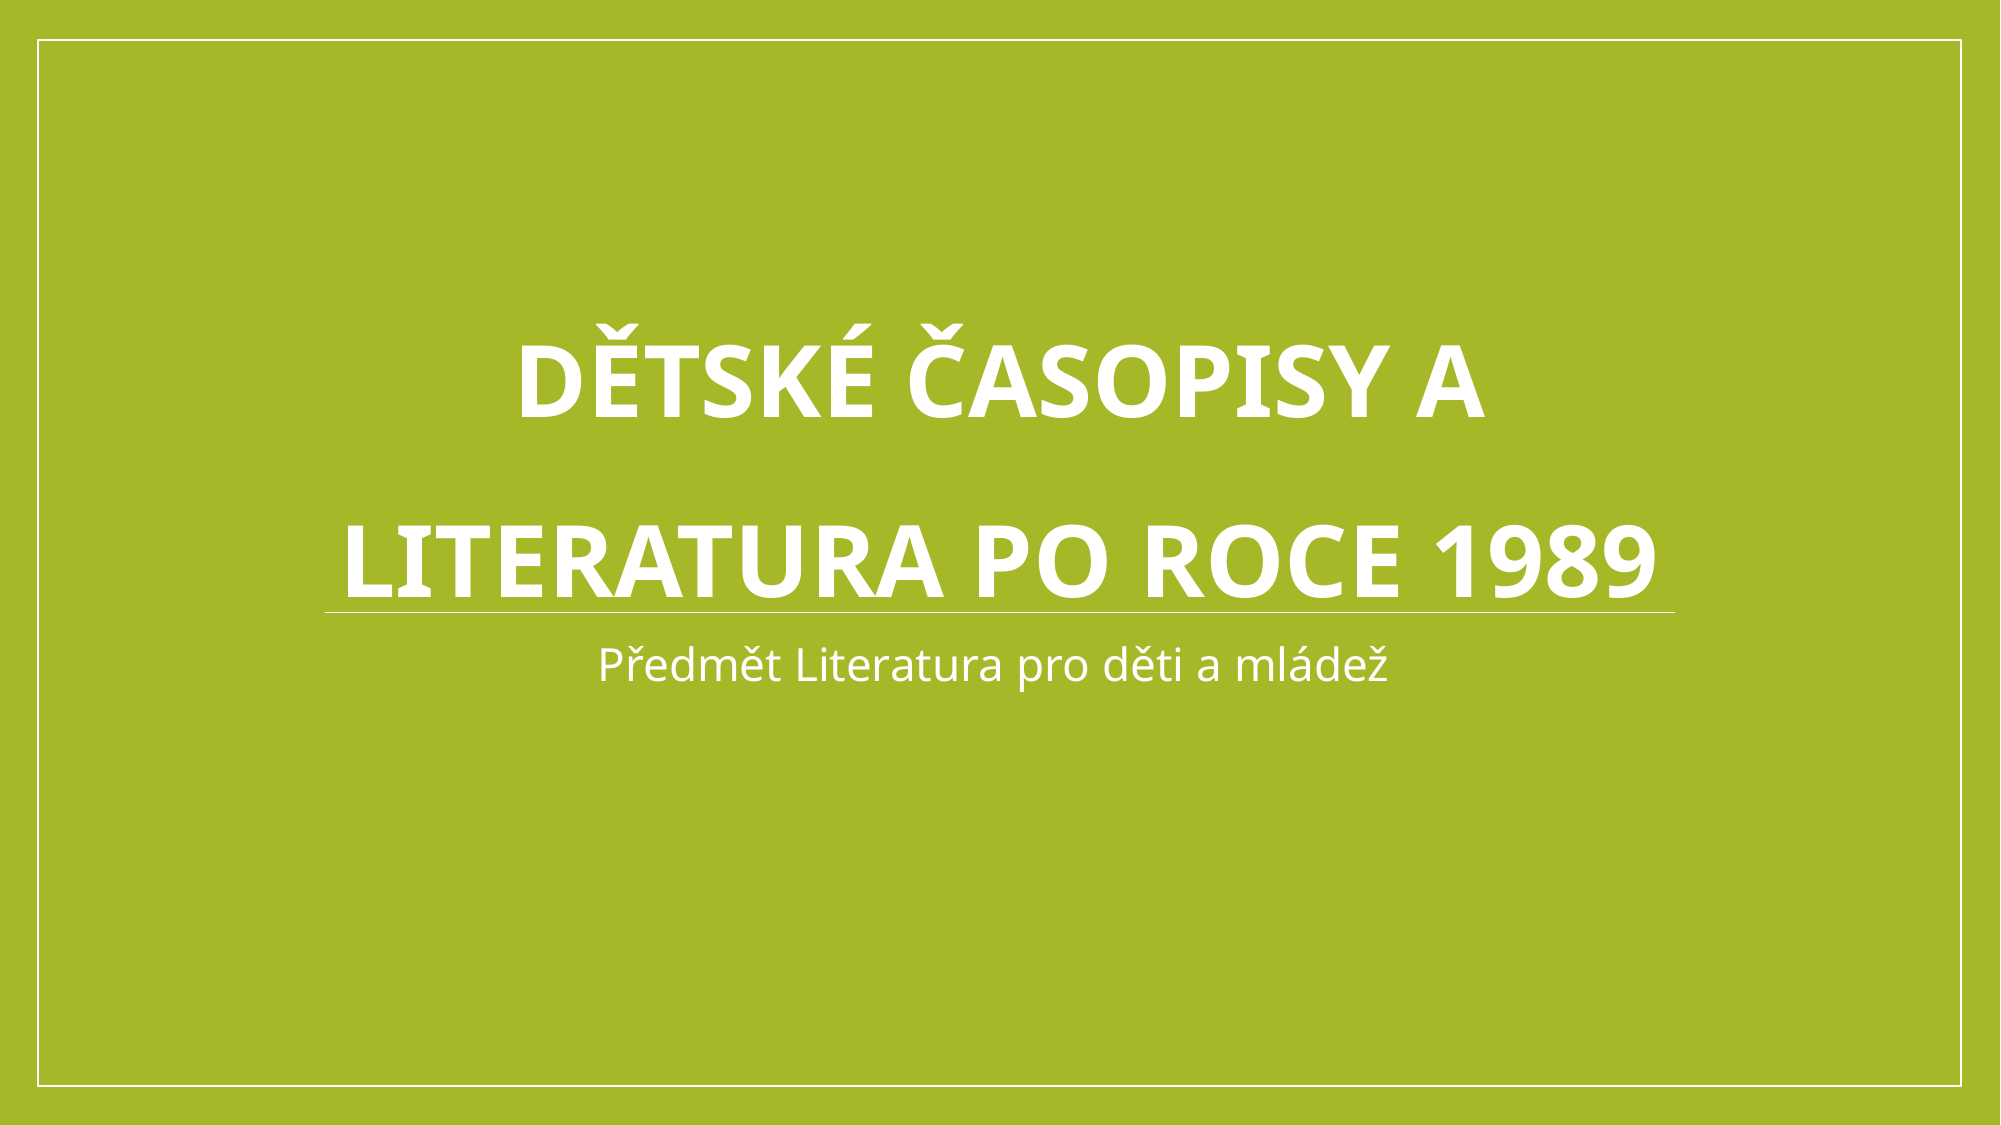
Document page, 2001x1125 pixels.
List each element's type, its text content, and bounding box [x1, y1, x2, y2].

subtitle Předmět Literatura pro děti a mládež [280, 634, 1719, 863]
title Dětské časopisy a literatura po roce 1989 [182, 144, 1818, 625]
